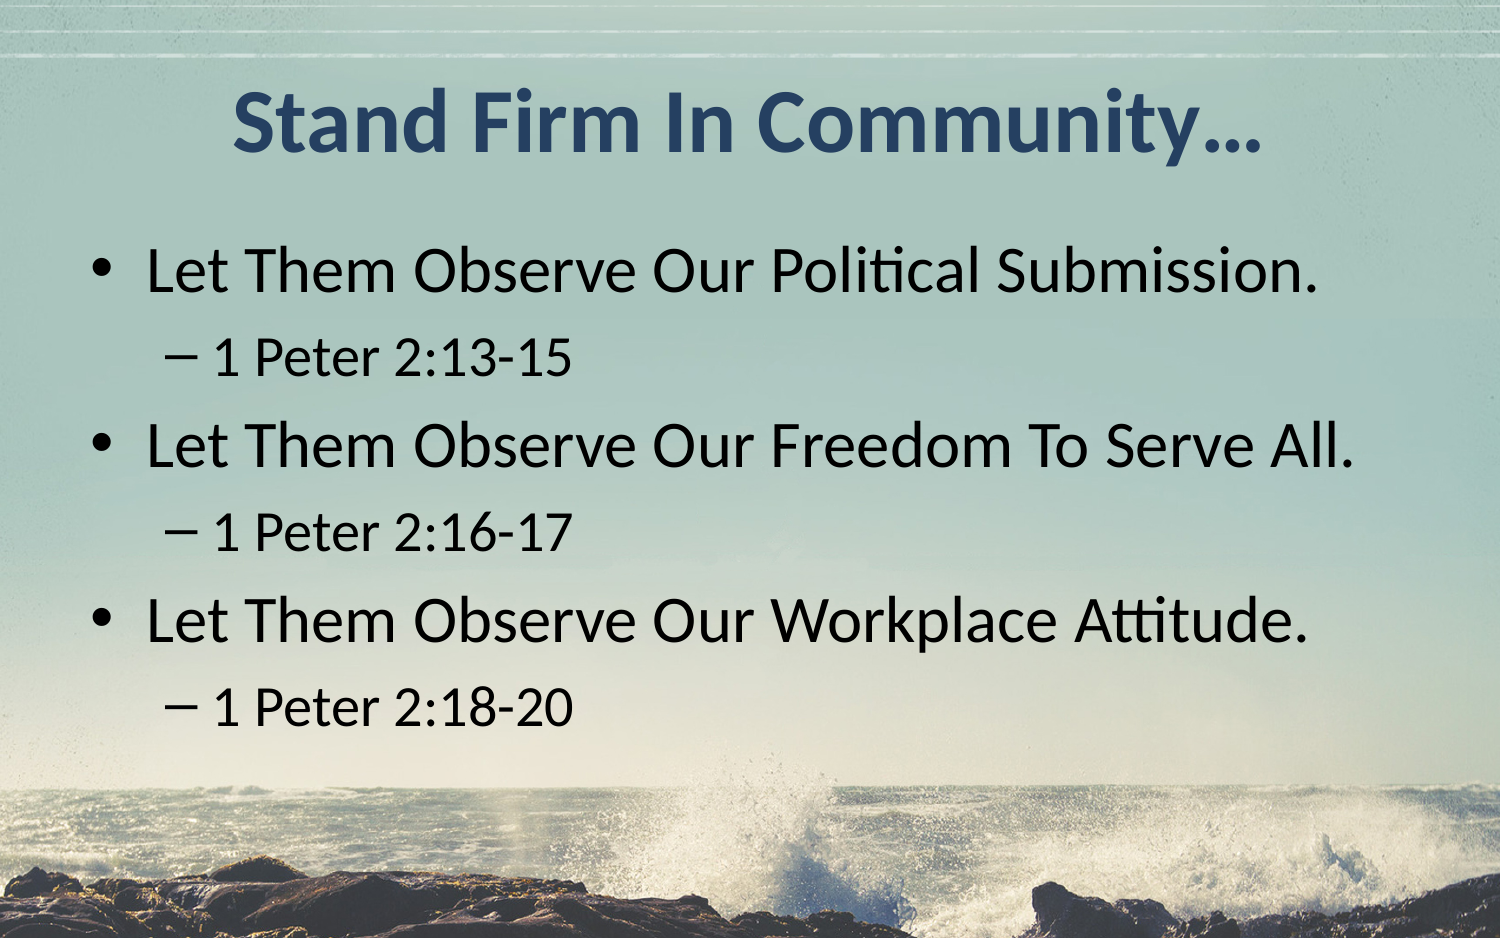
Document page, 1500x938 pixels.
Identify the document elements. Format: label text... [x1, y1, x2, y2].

title Stand Firm In Community… [75, 37, 1425, 194]
list Let Them Observe Our Political Submission. 1 Peter 2:13-15 Let Them Observe Our Freedom To Serve All. 1 Peter 2:16-17 Let Them Observe Our Workplace Attitude. 1 Peter 2:18-20 [75, 218, 1425, 838]
picture [0, 0, 1500, 938]
